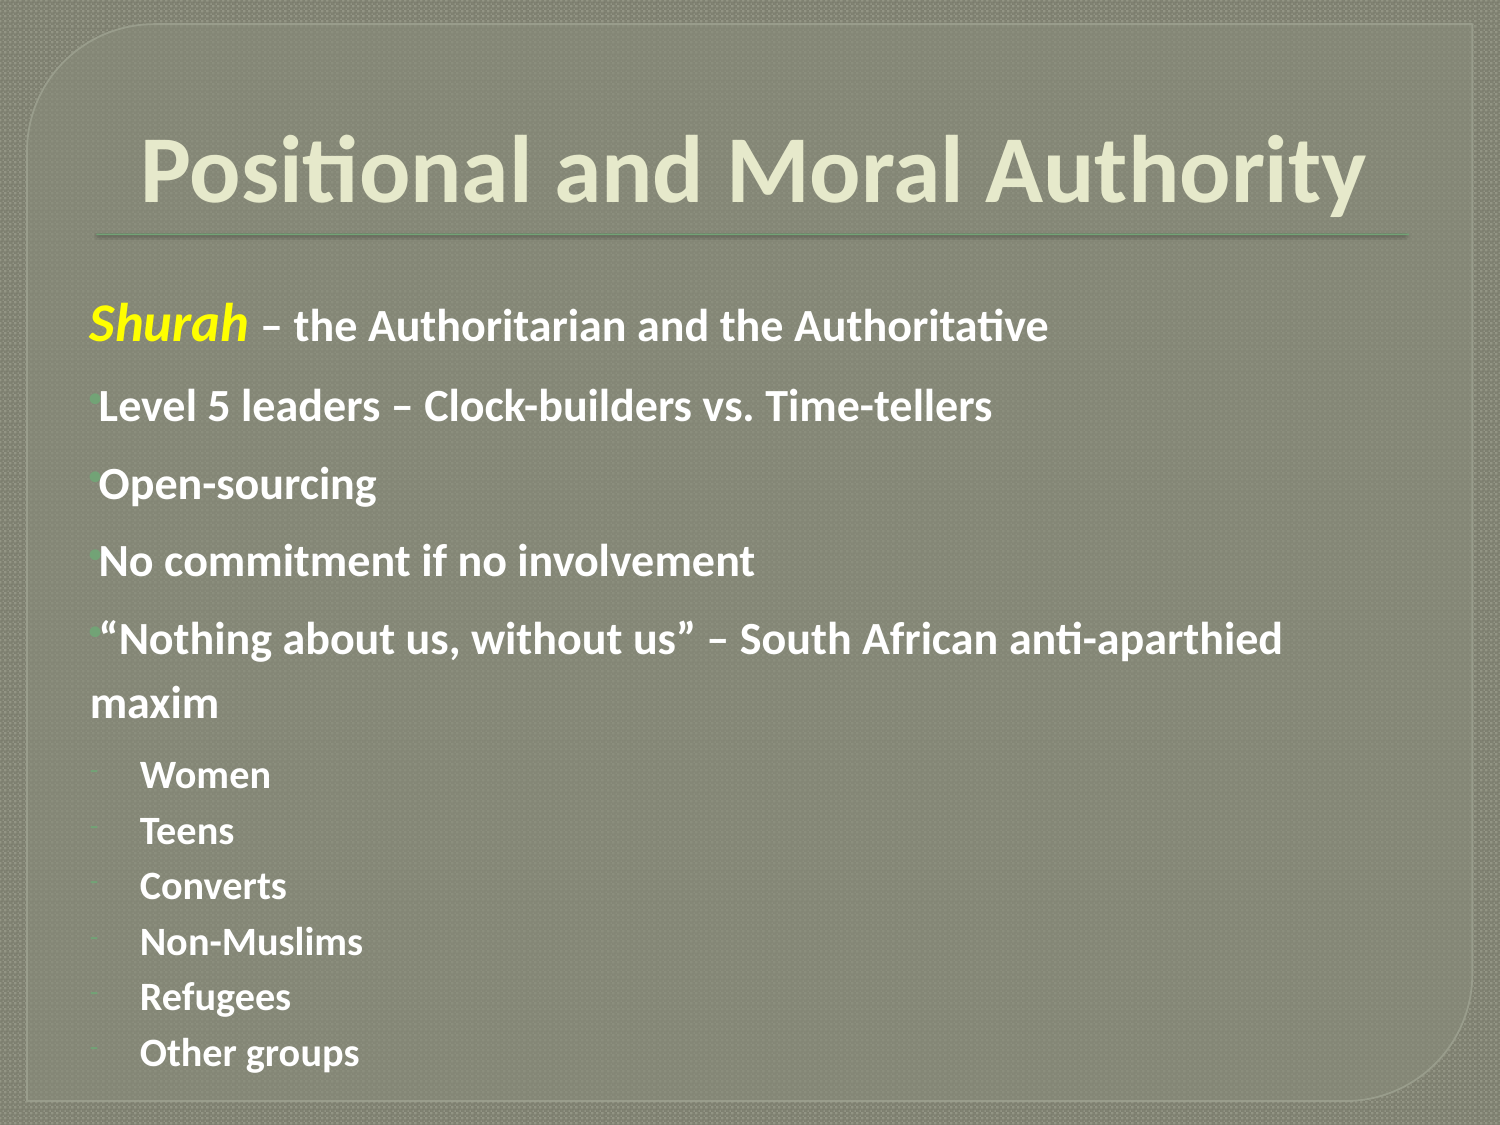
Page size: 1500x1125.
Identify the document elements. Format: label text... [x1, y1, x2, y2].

list Shurah – the Authoritarian and the Authoritative Level 5 leaders – Clock-builders vs. Time-tellers Open-sourcing No commitment if no involvement “Nothing about us, without us” – South African anti-aparthied maxim Women Teens Converts Non-Muslims Refugees Other groups [75, 270, 1425, 1088]
title Positional and Moral Authority [75, 41, 1425, 230]
